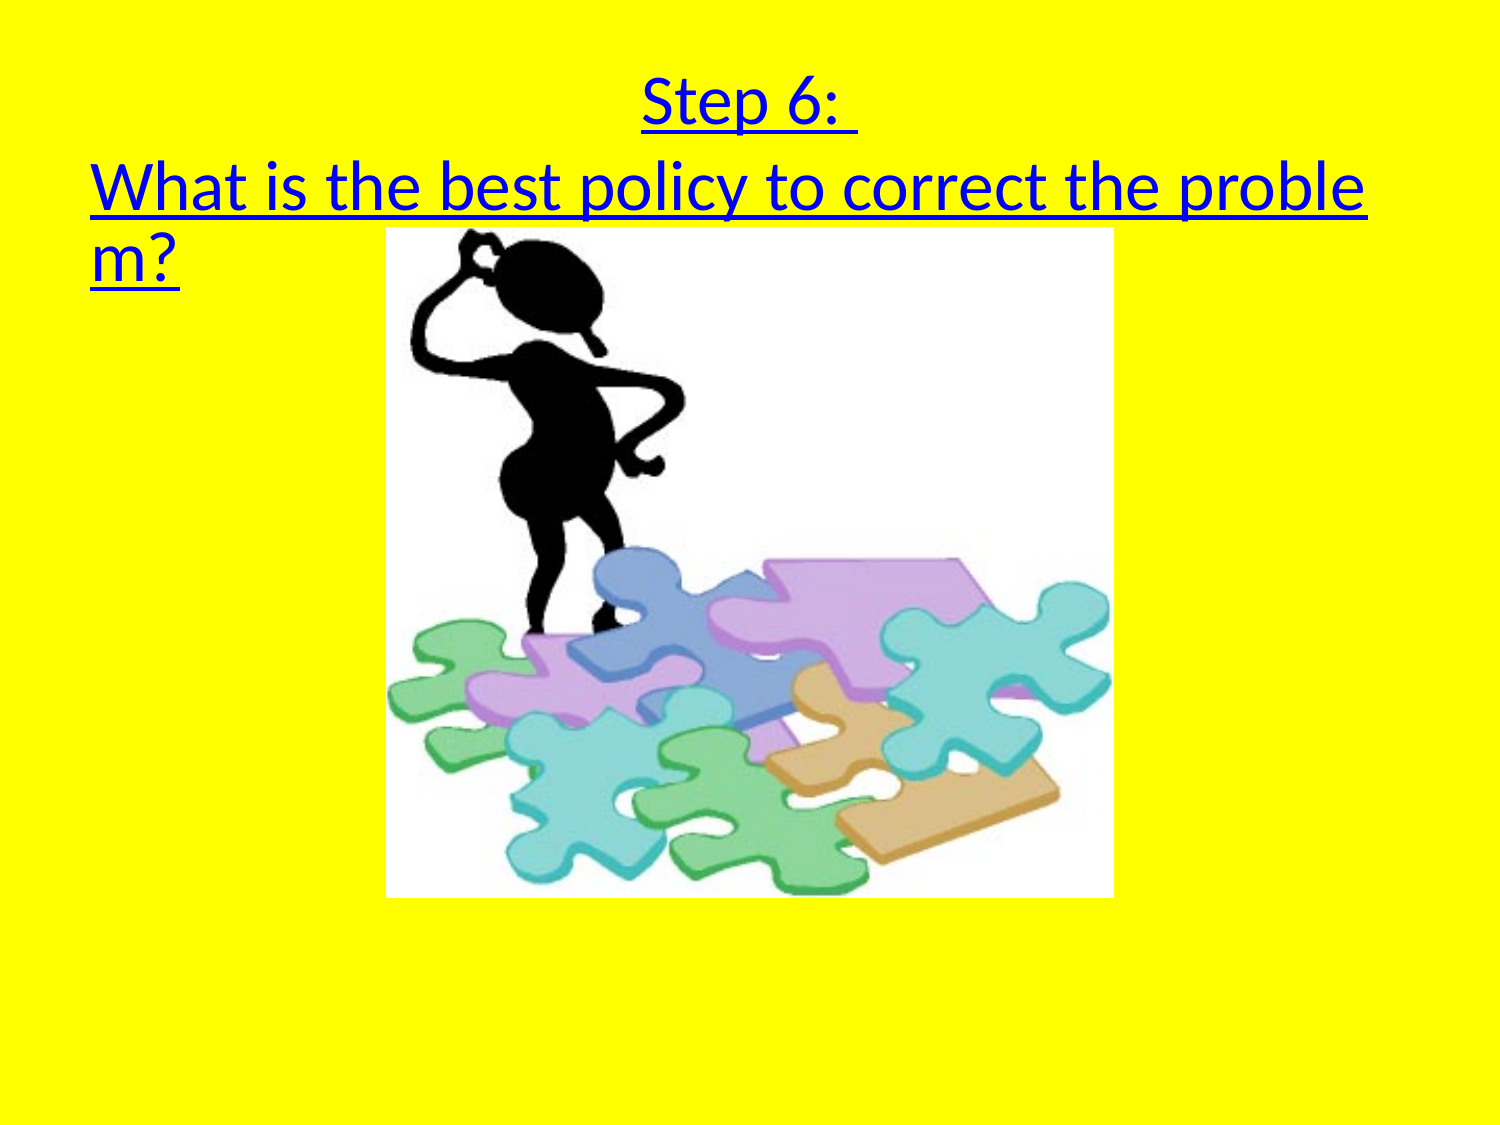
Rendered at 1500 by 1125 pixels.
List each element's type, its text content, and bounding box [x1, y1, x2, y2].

title Step 6: What is the best policy to correct the problem? [75, 45, 1425, 233]
picture [386, 226, 1114, 899]
